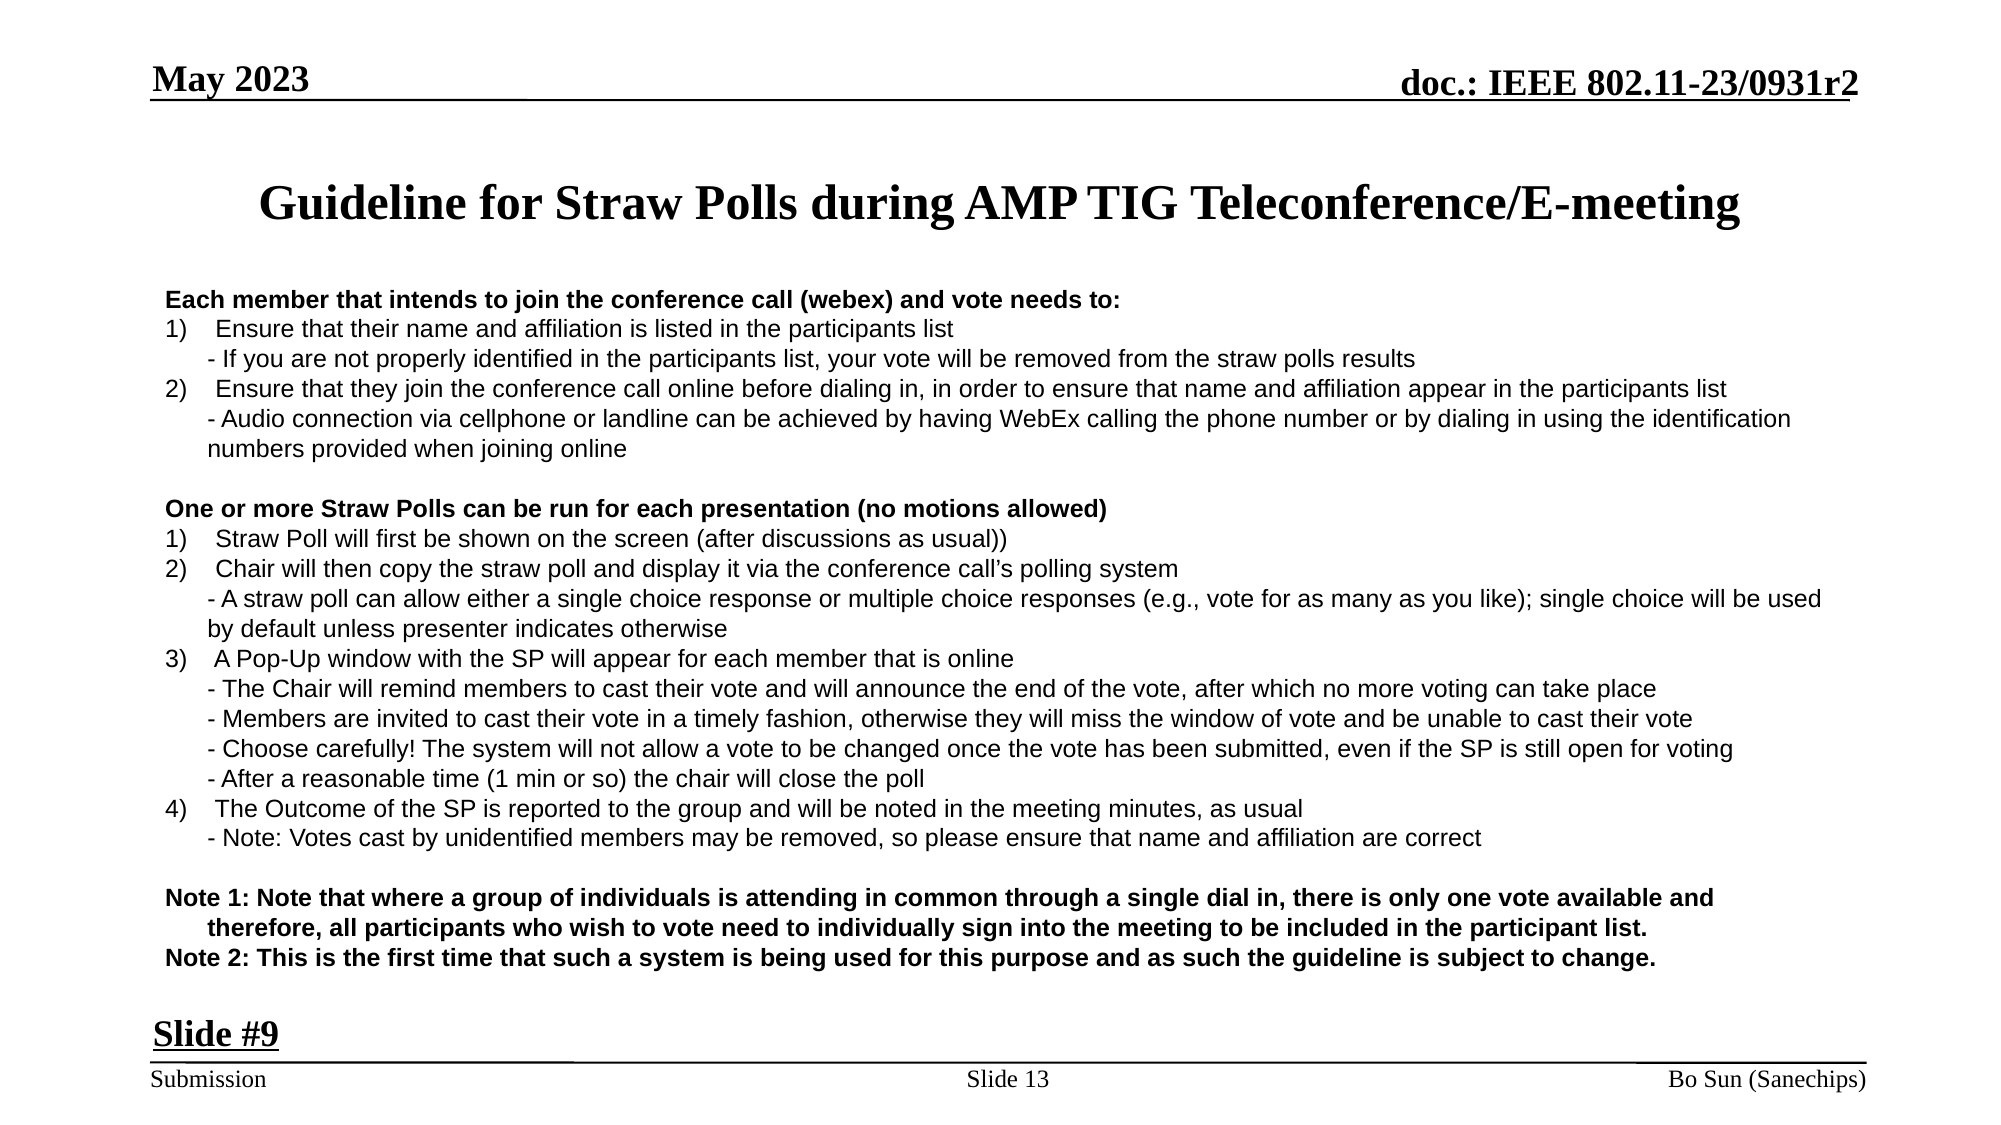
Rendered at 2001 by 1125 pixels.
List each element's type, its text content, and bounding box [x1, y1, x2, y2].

title Guideline for Straw Polls during AMP TIG Teleconference/E-meeting [149, 112, 1850, 275]
footer Bo Sun (Sanechips) [1169, 1061, 1867, 1093]
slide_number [152, 54, 563, 100]
text_box Slide #9 [138, 1001, 295, 1062]
list Each member that intends to join the conference call (webex) and vote needs to: 1) Ensure that their name and affiliation is listed in the participants list - If you are not properly identified in the participants list, your vote will be removed from the straw polls results 2) Ensure that they join the conference call online before dialing in, in order to ensure that name and affiliation appear in the participants list - Audio connection via cellphone or landline can be achieved by having WebEx calling the phone number or by dialing in using the identification numbers provided when joining online One or more Straw Polls can be run for each presentation (no motions allowed) 1) Straw Poll will first be shown on the screen (after discussions as usual)) 2) Chair will then copy the straw poll and display it via the conference call’s polling system - A straw poll can allow either a single choice response or multiple choice responses (e.g., vote for as many as you like); single choice will be used by default unless presenter indicates otherwise 3) A Pop-Up window with the SP will appear for each member that is online - The Chair will remind members to cast their vote and will announce the end of the vote, after which no more voting can take place - Members are invited to cast their vote in a timely fashion, otherwise they will miss the window of vote and be unable to cast their vote - Choose carefully! The system will not allow a vote to be changed once the vote has been submitted, even if the SP is still open for voting - After a reasonable time (1 min or so) the chair will close the poll 4) The Outcome of the SP is reported to the group and will be noted in the meeting minutes, as usual - Note: Votes cast by unidentified members may be removed, so please ensure that name and affiliation are correct Note 1: Note that where a group of individuals is attending in common through a single dial in, there is only one vote available and therefore, all participants who wish to vote need to individually sign into the meeting to be included in the participant list. Note 2: This is the first time that such a system is being used for this purpose and as such the guideline is subject to change. [149, 275, 1850, 1042]
slide_number Slide 13 [949, 1061, 1067, 1123]
